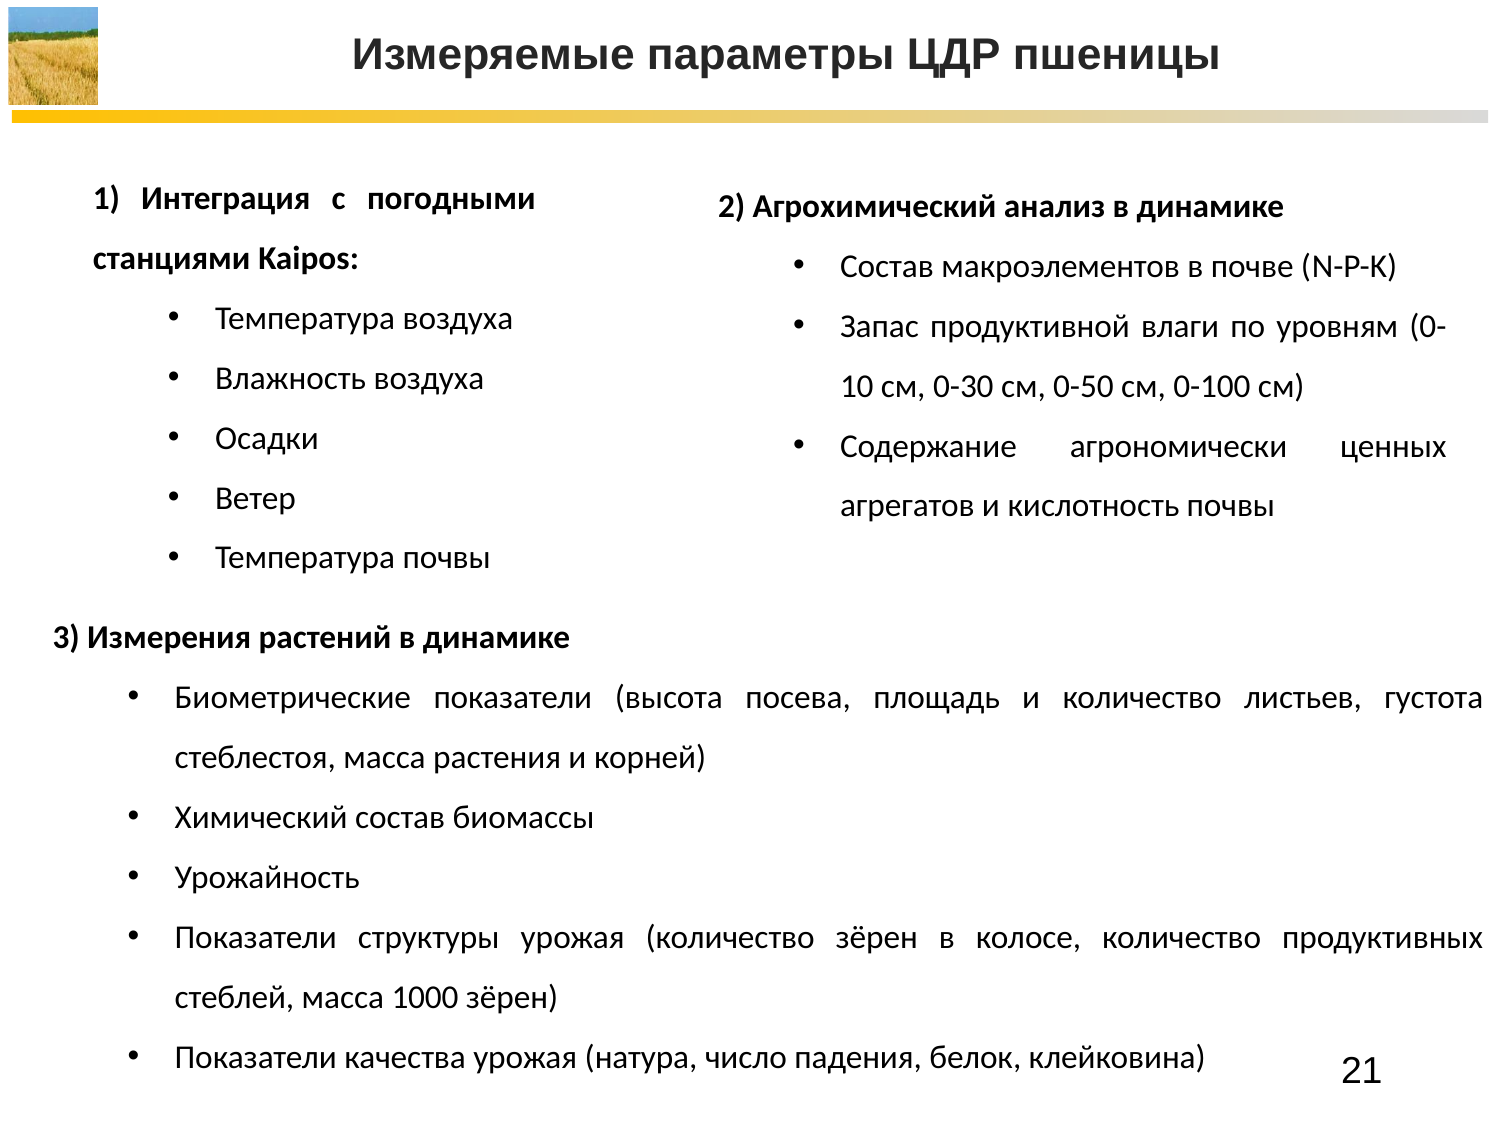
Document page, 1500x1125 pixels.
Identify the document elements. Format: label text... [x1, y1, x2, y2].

picture [8, 7, 98, 105]
text_box 21 [1323, 1038, 1401, 1099]
text_box 3) Измерения растений в динамике Биометрические показатели (высота посева, площадь и количество листьев, густота стеблестоя, масса растения и корней) Химический состав биомассы Урожайность Показатели структуры урожая (количество зёрен в колосе, количество продуктивных стеблей, масса 1000 зёрен) Показатели качества урожая (натура, число падения, белок, клейковина) [37, 588, 1500, 1083]
text_box 1) Интеграция с погодными станциями Kaipos: Температура воздуха Влажность воздуха Осадки Ветер Температура почвы [78, 149, 552, 583]
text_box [248, 111, 252, 122]
text_box 2) Агрохимический анализ в динамике Состав макроэлементов в почве (N-P-K) Запас продуктивной влаги по уровням (0-10 см, 0-30 см, 0-50 см, 0-100 см) Содержание агрономически ценных агрегатов и кислотность почвы [703, 156, 1463, 531]
text_box Измеряемые параметры ЦДР пшеницы [112, 17, 1462, 87]
